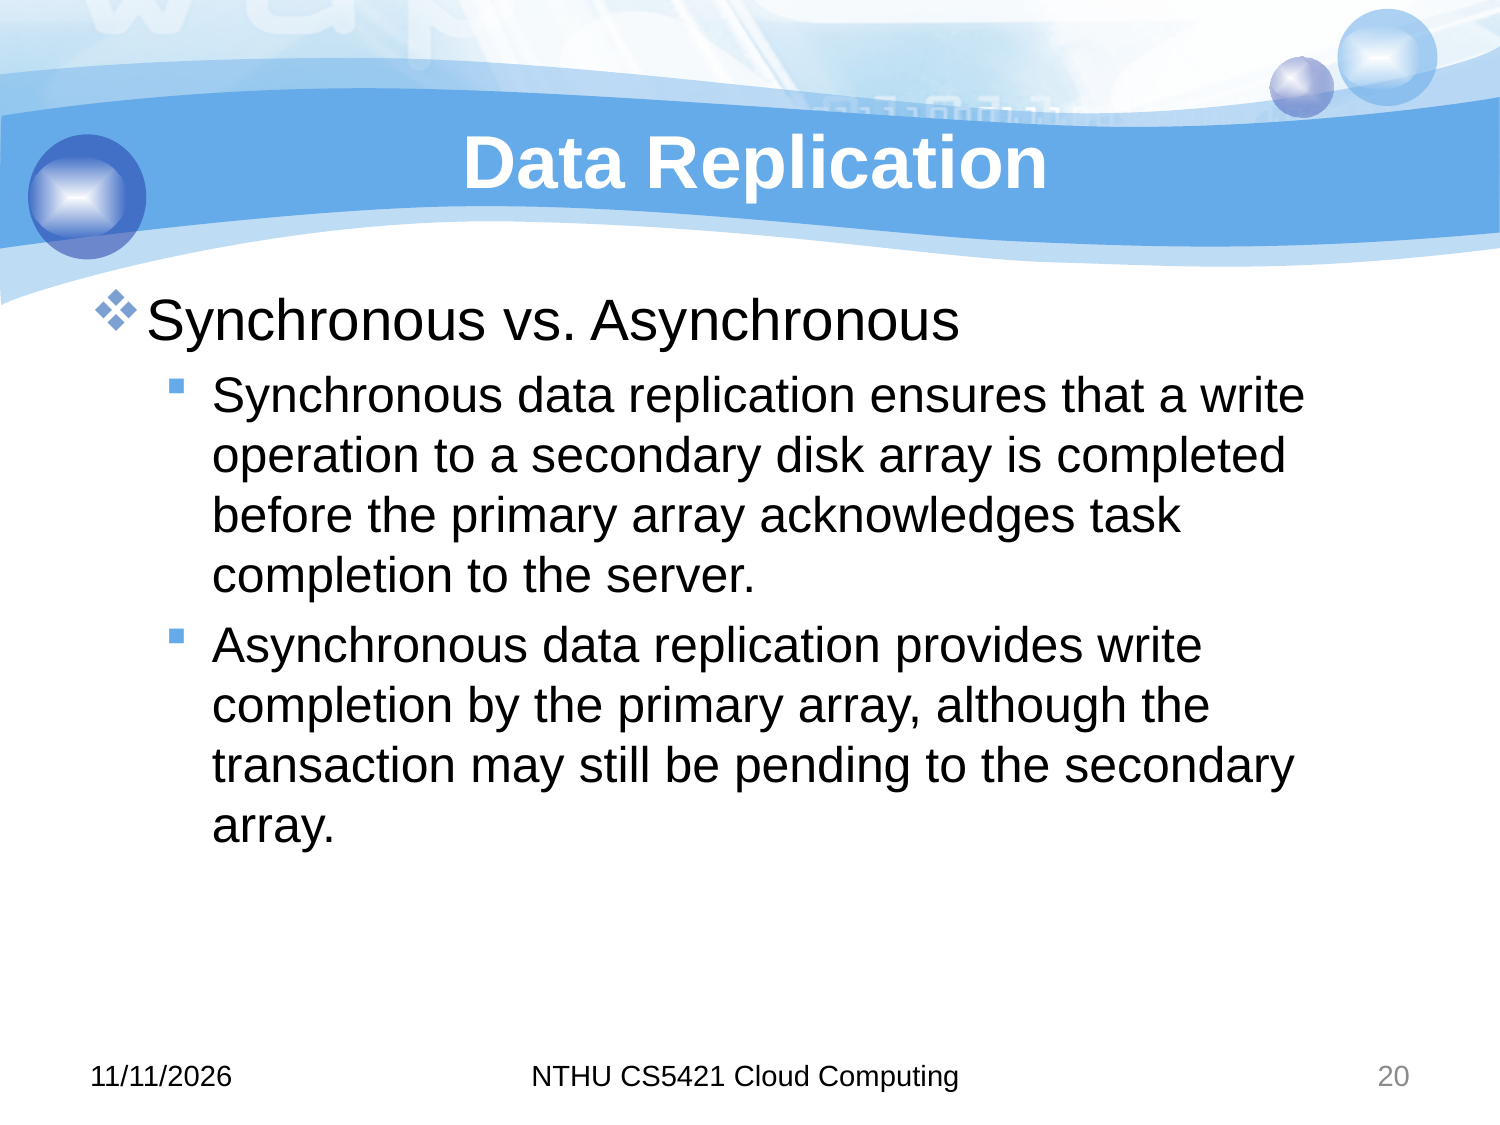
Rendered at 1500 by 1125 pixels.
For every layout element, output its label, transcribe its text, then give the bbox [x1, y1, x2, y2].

list Synchronous vs. Asynchronous Synchronous data replication ensures that a write operation to a secondary disk array is completed before the primary array acknowledges task completion to the server. Asynchronous data replication provides write completion by the primary array, although the transaction may still be pending to the secondary array. [75, 275, 1438, 968]
title Data Replication [150, 112, 1363, 205]
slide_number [75, 1050, 425, 1103]
footer NTHU CS5421 Cloud Computing [512, 1050, 988, 1103]
slide_number 20 [1074, 1050, 1425, 1103]
picture [0, 0, 1500, 112]
